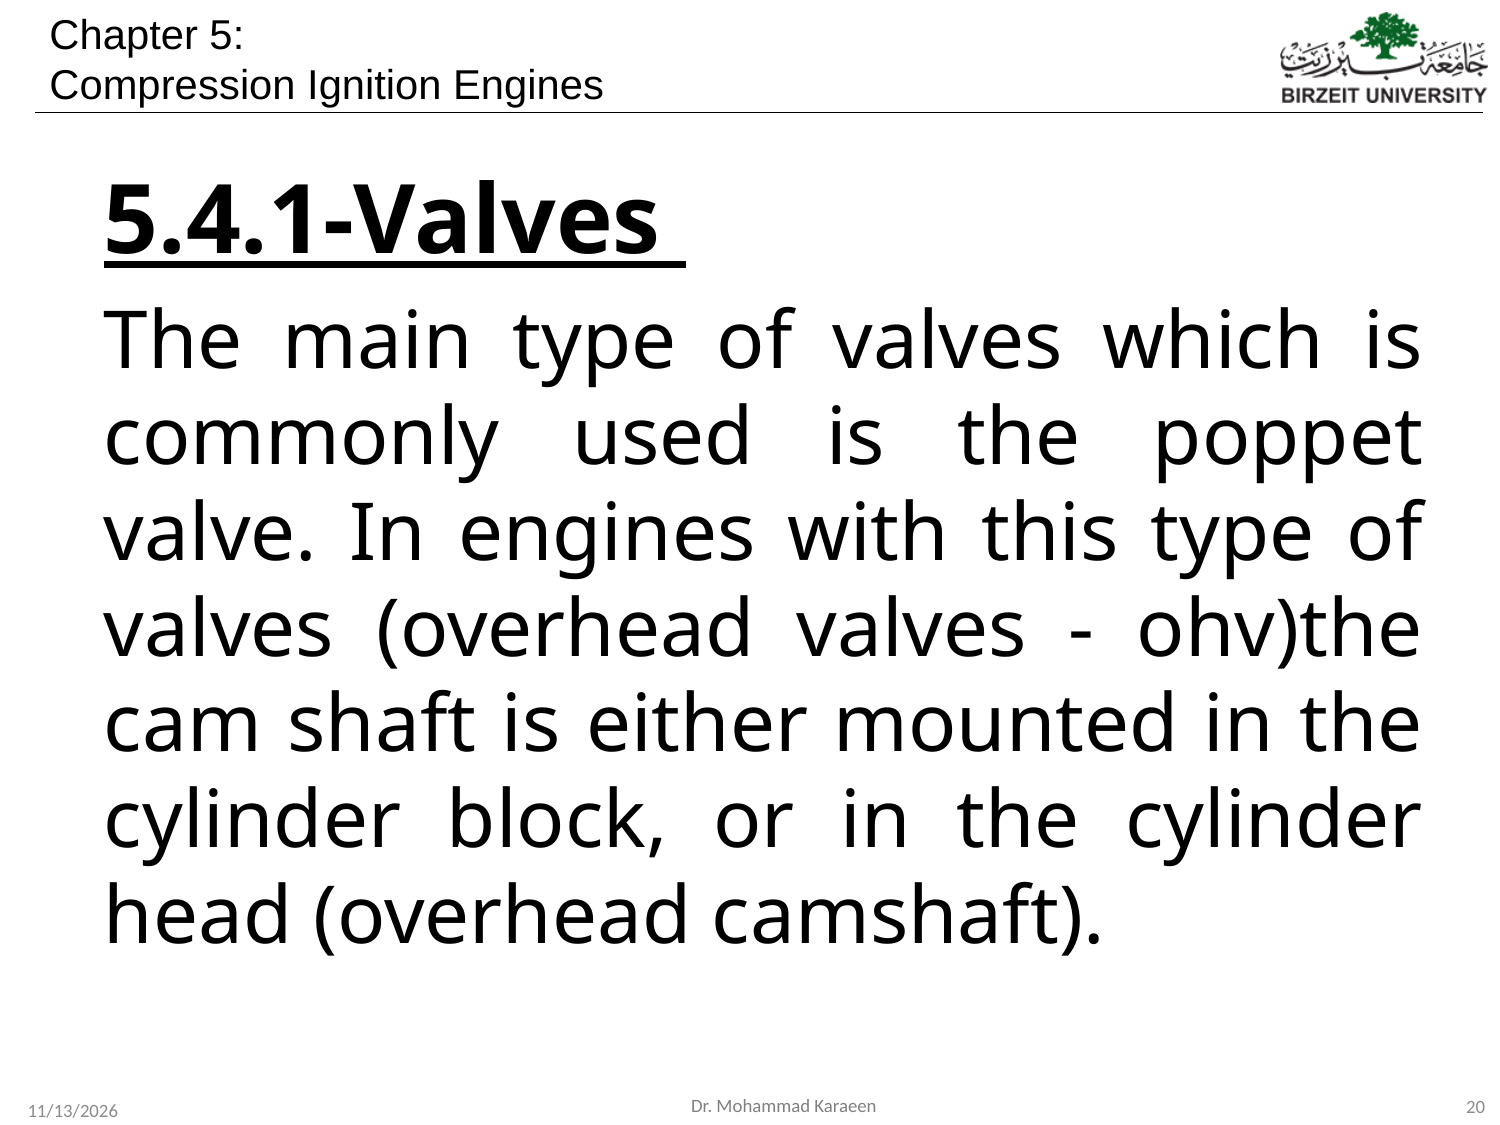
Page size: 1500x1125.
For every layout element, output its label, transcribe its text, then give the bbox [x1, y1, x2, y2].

picture [1280, 12, 1488, 103]
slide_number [12, 1093, 166, 1125]
slide_number 20 [1412, 1087, 1500, 1125]
list 5.4.1-Valves The main type of valves which is commonly used is the poppet valve. In engines with this type of valves (overhead valves - ohv)the cam shaft is either mounted in the cylinder block, or in the cylinder head (overhead camshaft). [88, 149, 1439, 1038]
